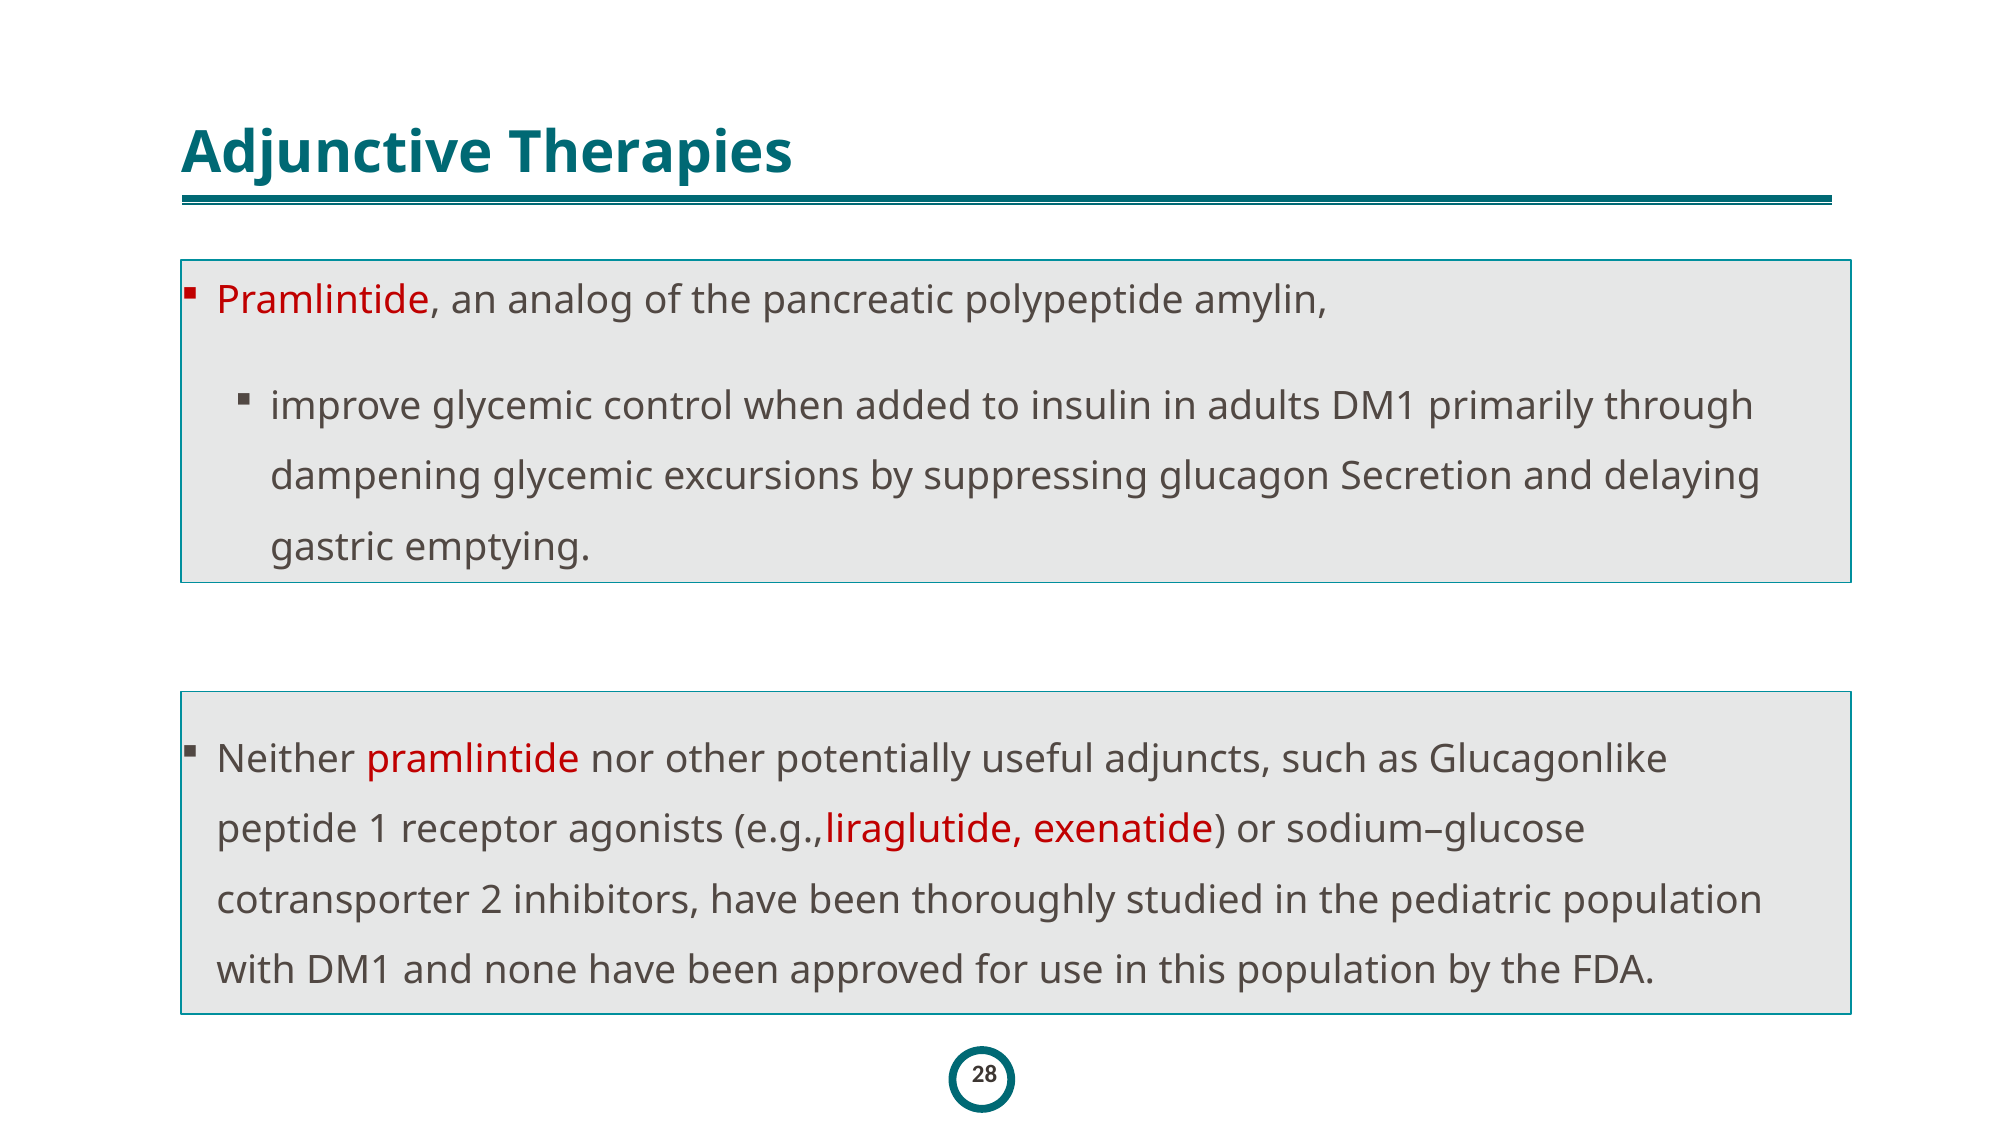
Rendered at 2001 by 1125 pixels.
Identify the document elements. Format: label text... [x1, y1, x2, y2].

text_box [181, 691, 1851, 1014]
text_box [181, 259, 1851, 583]
title Adjunctive Therapies [181, 12, 1819, 193]
list Pramlintide, an analog of the pancreatic polypeptide amylin, improve glycemic control when added to insulin in adults DM1 primarily through dampening glycemic excursions by suppressing glucagon Secretion and delaying gastric emptying. Neither pramlintide nor other potentially useful adjuncts, such as Glucagonlike peptide 1 receptor agonists (e.g.,liraglutide, exenatide) or sodium–glucose cotransporter 2 inhibitors, have been thoroughly studied in the pediatric population with DM1 and none have been approved for use in this population by the FDA. [181, 262, 1819, 1013]
slide_number 28 [948, 1042, 1021, 1103]
